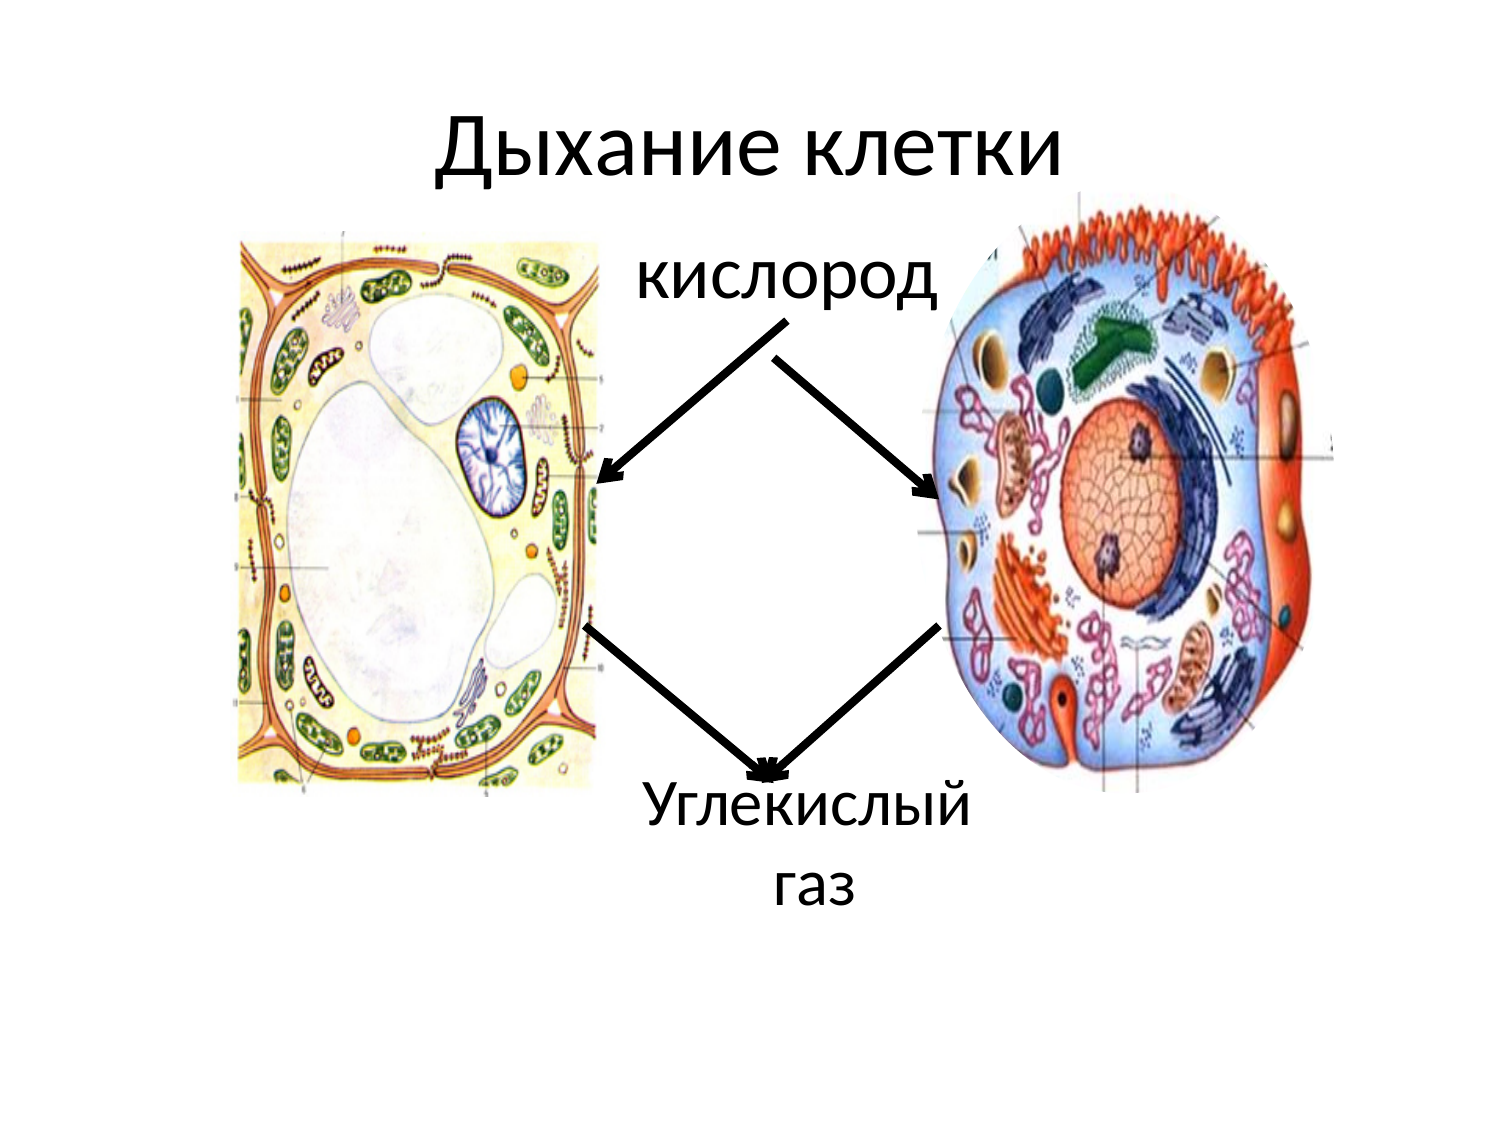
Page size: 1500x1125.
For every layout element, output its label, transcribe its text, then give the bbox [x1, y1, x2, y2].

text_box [584, 625, 759, 784]
title Дыхание клетки [75, 45, 1425, 233]
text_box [777, 357, 940, 500]
text_box кислород [620, 215, 910, 321]
picture [915, 184, 1335, 794]
picture [229, 231, 606, 797]
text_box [610, 307, 773, 499]
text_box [761, 625, 940, 784]
text_box Углекислый газ [627, 792, 1003, 927]
